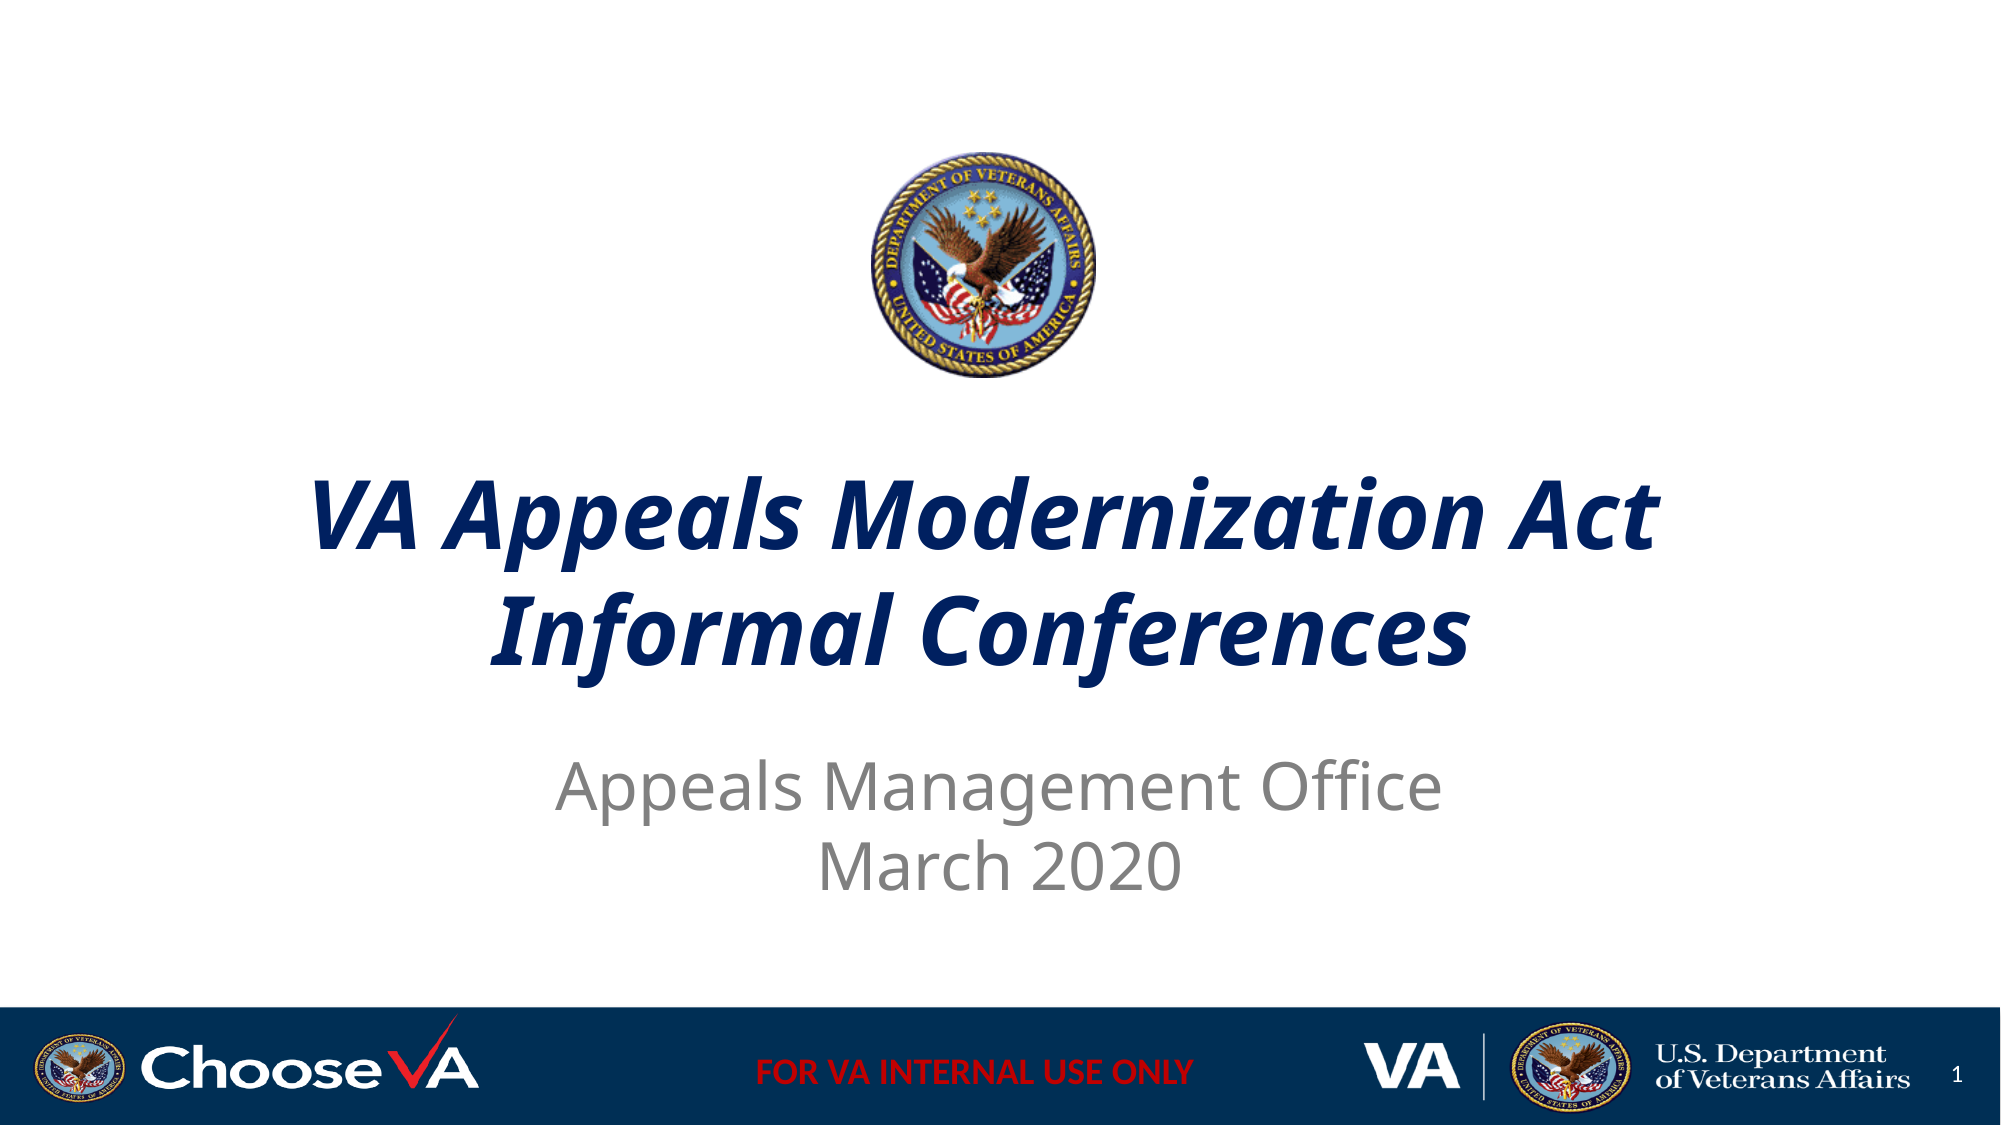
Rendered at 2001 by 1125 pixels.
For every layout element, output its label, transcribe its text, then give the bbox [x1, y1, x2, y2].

text_box Appeals Management Office March 2020 [210, 736, 1790, 968]
text_box 1 [1935, 1049, 1986, 1095]
picture [1356, 1014, 1917, 1120]
picture [33, 1012, 479, 1103]
picture [870, 152, 1097, 378]
text_box VA Appeals Modernization Act Informal Conferences [194, 446, 1773, 748]
